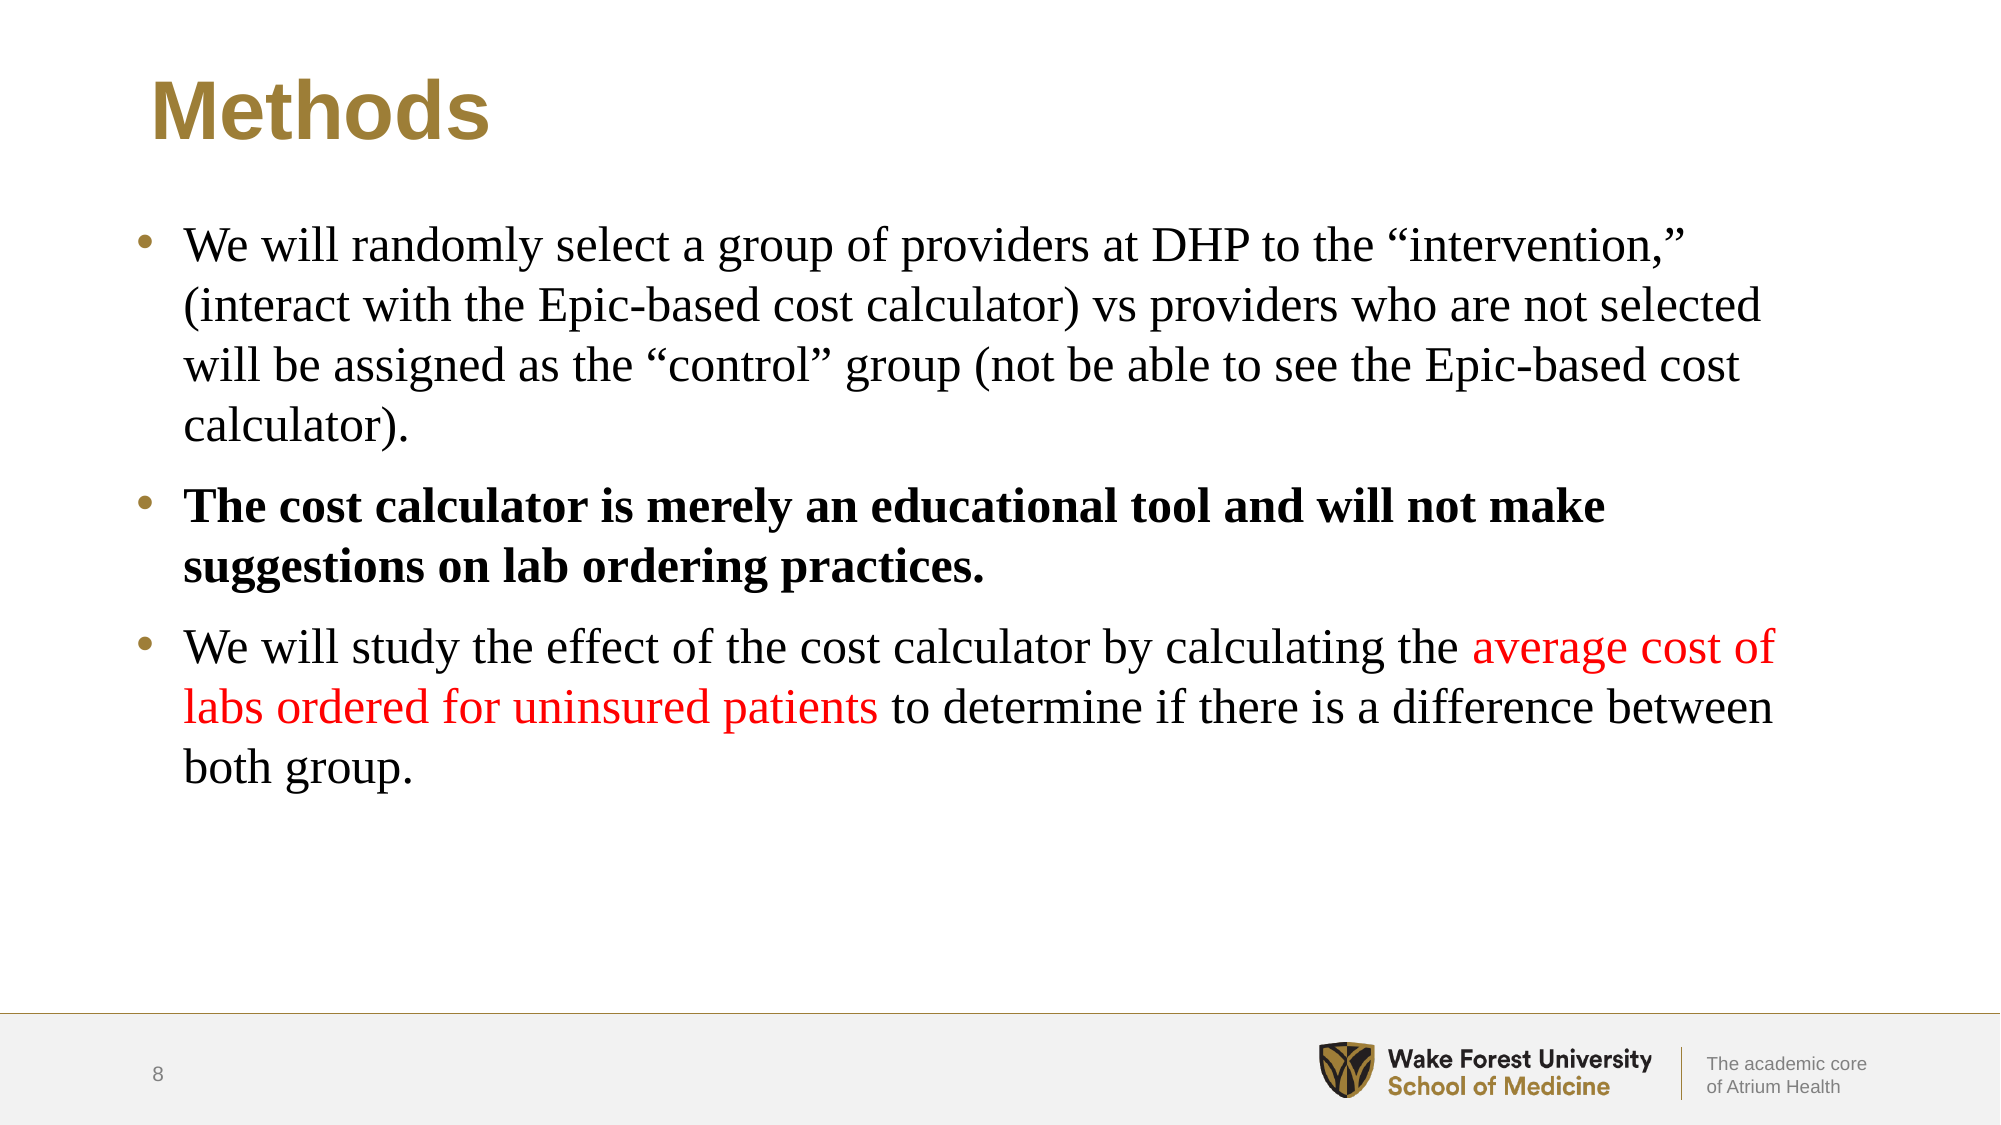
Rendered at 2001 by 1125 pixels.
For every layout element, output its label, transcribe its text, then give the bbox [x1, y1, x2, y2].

title Methods [135, 60, 1879, 204]
slide_number 8 [137, 1042, 588, 1103]
picture [0, 0, 2001, 1125]
list We will randomly select a group of providers at DHP to the “intervention,” (interact with the Epic-based cost calculator) vs providers who are not selected will be assigned as the “control” group (not be able to see the Epic-based cost calculator). The cost calculator is merely an educational tool and will not make suggestions on lab ordering practices. We will study the effect of the cost calculator by calculating the average cost of labs ordered for uninsured patients to determine if there is a difference between both group. [121, 203, 1865, 1009]
